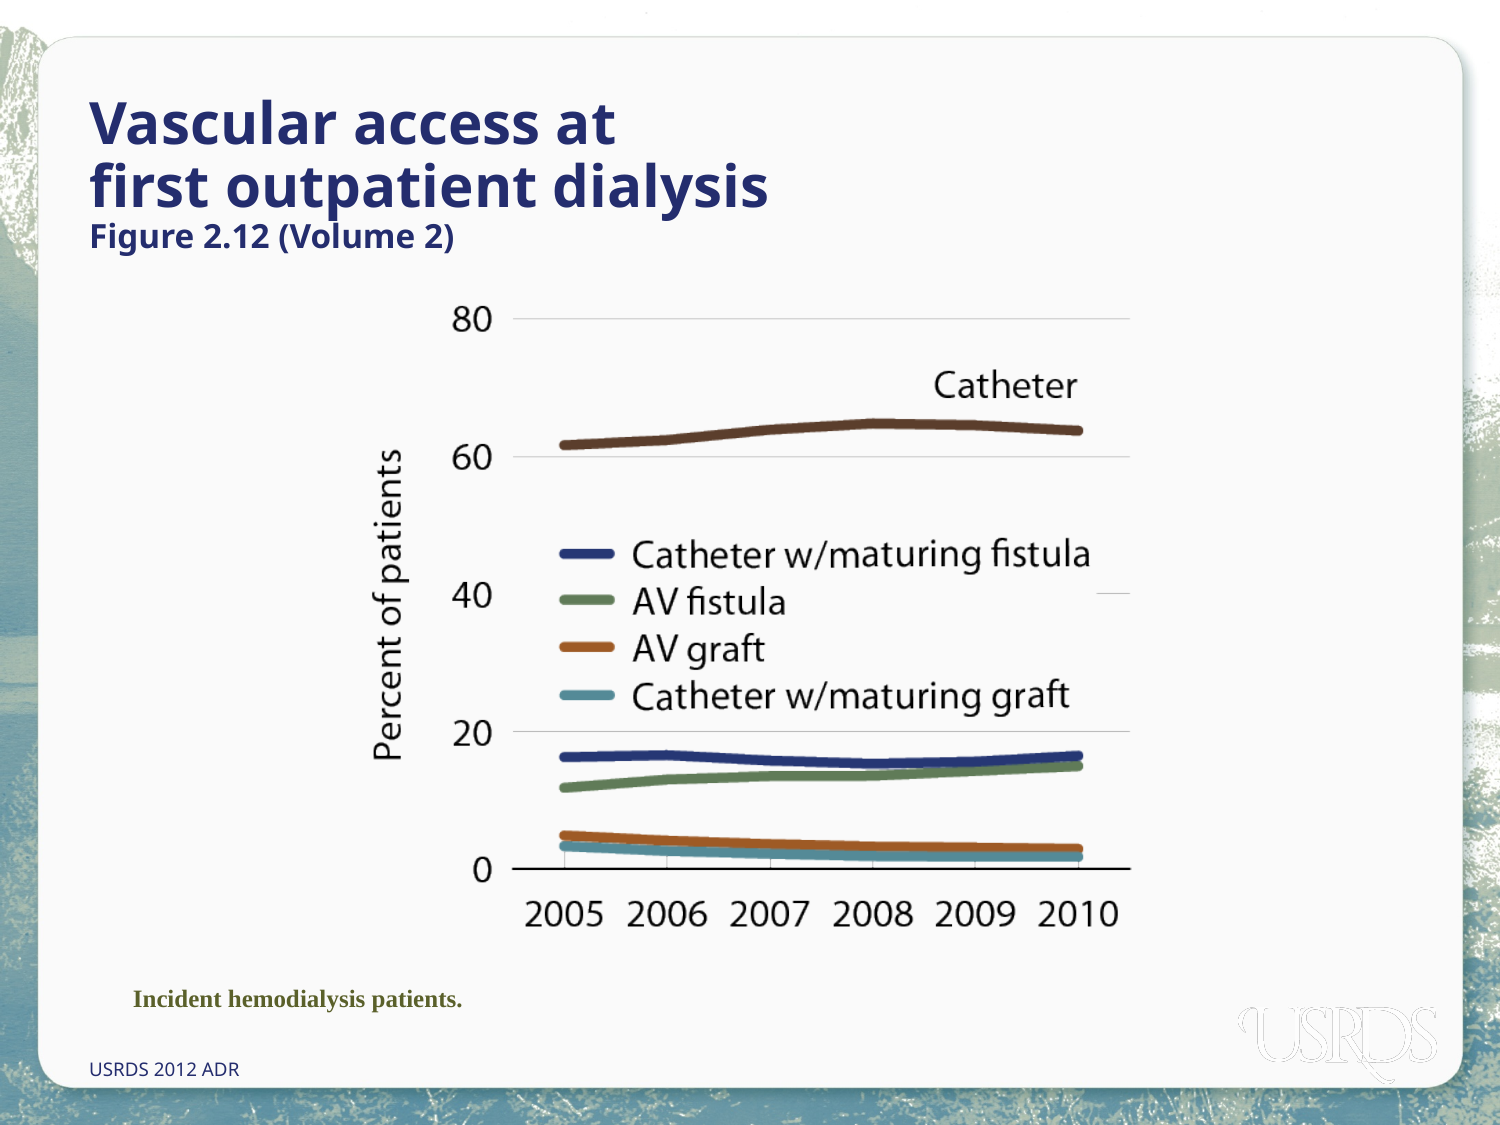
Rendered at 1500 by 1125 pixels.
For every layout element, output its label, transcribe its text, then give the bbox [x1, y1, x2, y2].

title Vascular access at first outpatient dialysis Figure 2.12 (Volume 2) [74, 45, 1425, 264]
text_box Incident hemodialysis patients. [132, 975, 490, 1032]
picture [0, 0, 1500, 1125]
